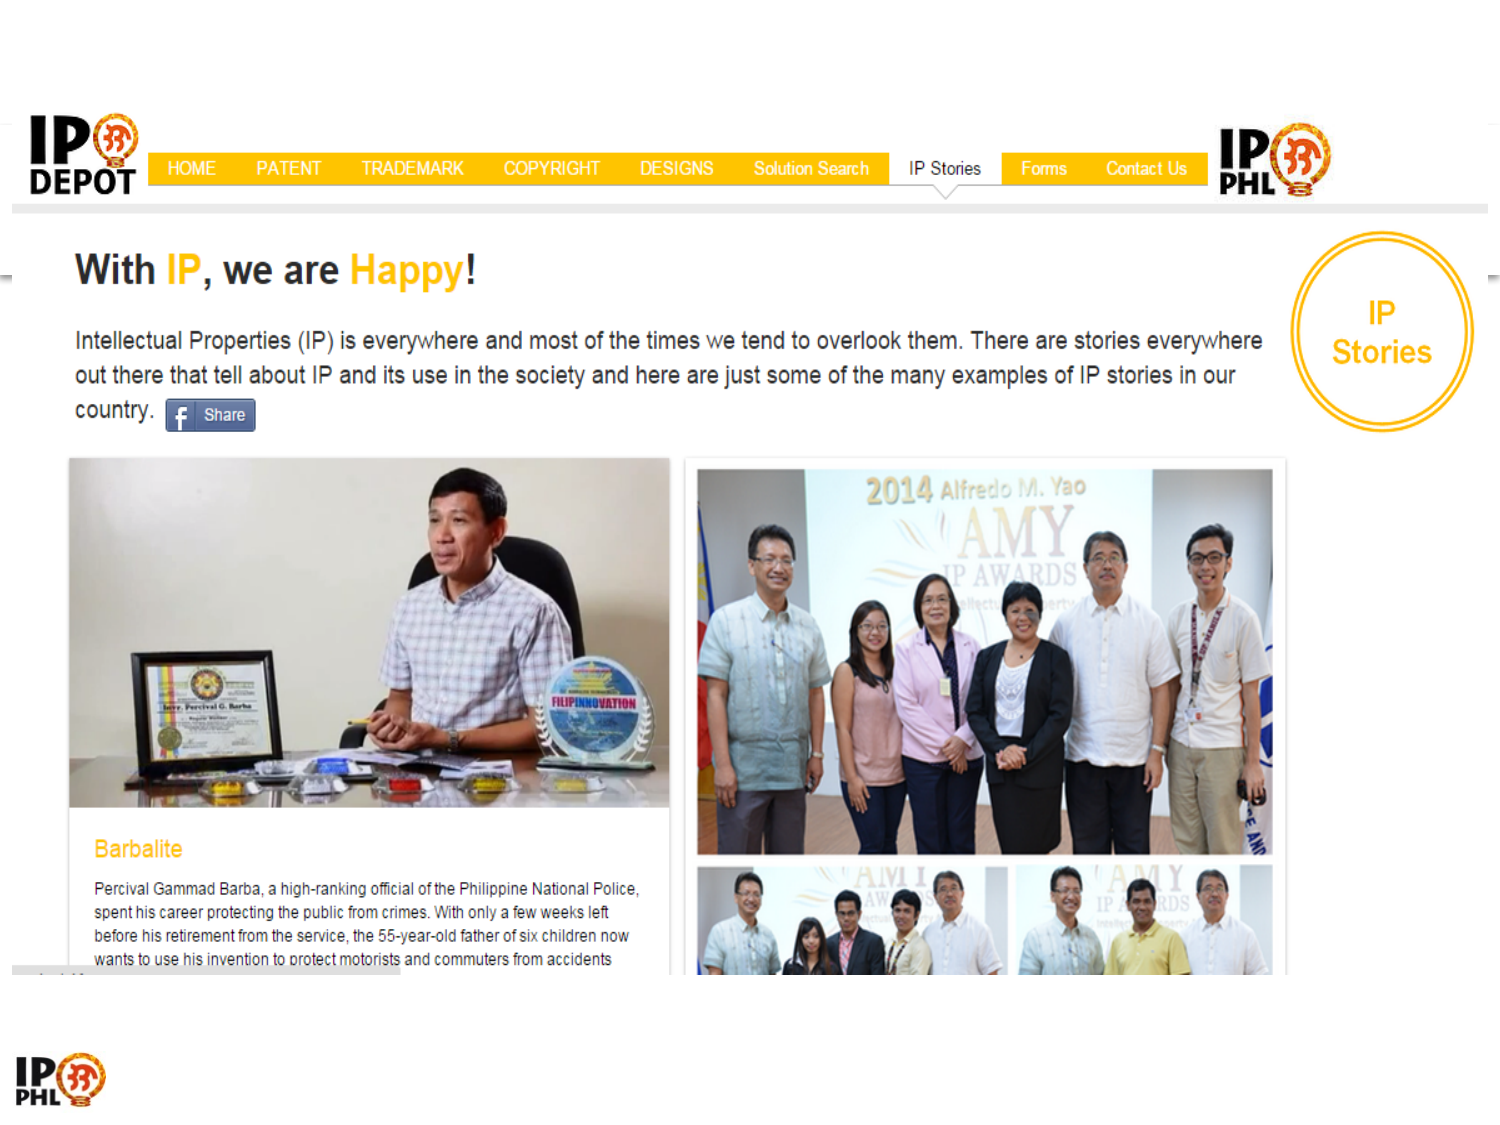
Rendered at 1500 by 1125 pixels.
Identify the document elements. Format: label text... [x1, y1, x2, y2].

title IP DEPOT [1491, 275, 1500, 575]
picture [12, 99, 1488, 976]
picture [12, 1051, 106, 1113]
